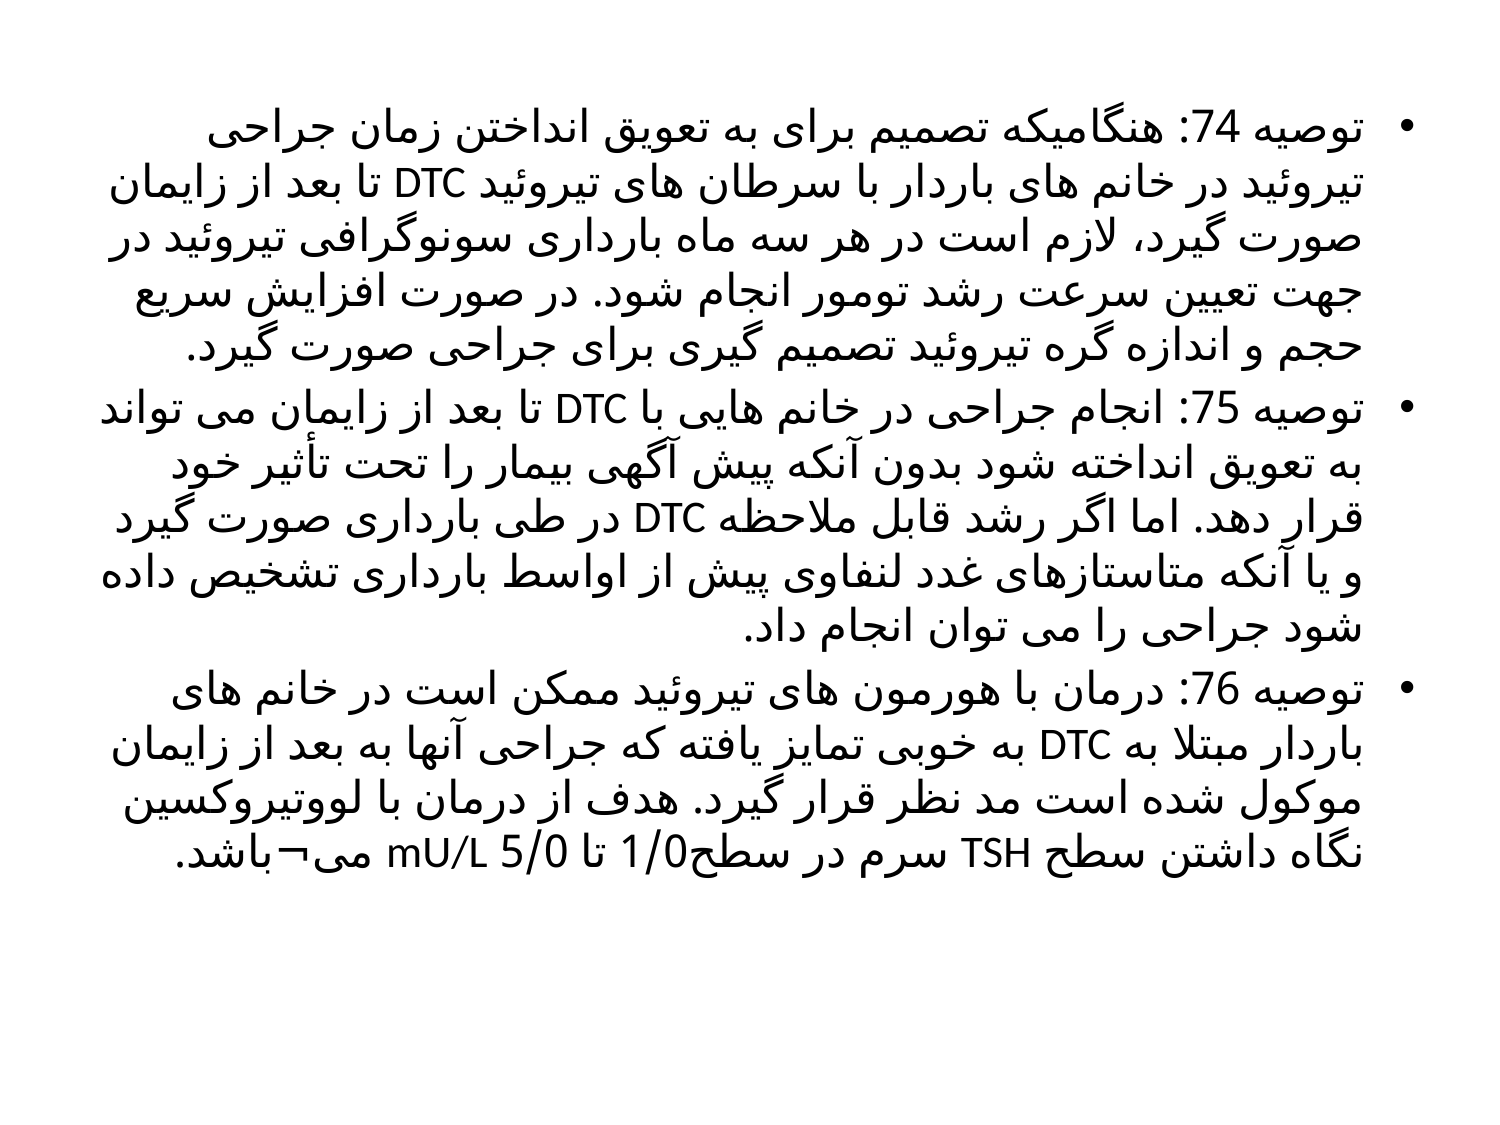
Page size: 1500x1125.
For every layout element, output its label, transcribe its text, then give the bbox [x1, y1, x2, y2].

list توصیه 74: هنگامیکه تصمیم برای به تعویق انداختن زمان جراحی تیروئید در خانم های باردار با سرطان های تیروئید DTC تا بعد از زایمان صورت گیرد، لازم است در هر سه ماه بارداری سونوگرافی تیروئید در جهت تعیین سرعت رشد تومور انجام شود. در صورت افزایش سریع حجم و اندازه گره تیروئید تصمیم گیری برای جراحی صورت گیرد. توصیه 75: انجام جراحی در خانم هایی با DTC تا بعد از زایمان می تواند به تعویق انداخته شود بدون آنکه پیش آگهی بیمار را تحت تأثیر خود قرار دهد. اما اگر رشد قابل ملاحظه DTC در طی بارداری صورت گیرد و یا آنکه متاستازهای غدد لنفاوی پیش از اواسط بارداری تشخیص داده شود جراحی را می توان انجام داد. توصیه 76: درمان با هورمون های تیروئید ممکن است در خانم های باردار مبتلا به DTC به خوبی تمایز یافته که جراحی آنها به بعد از زایمان موکول شده است مد نظر قرار گیرد. هدف از درمان با لووتیروکسین نگاه داشتن سطح TSH سرم در سطح1/0 تا 5/0 mU/L می¬باشد. [75, 90, 1425, 1005]
